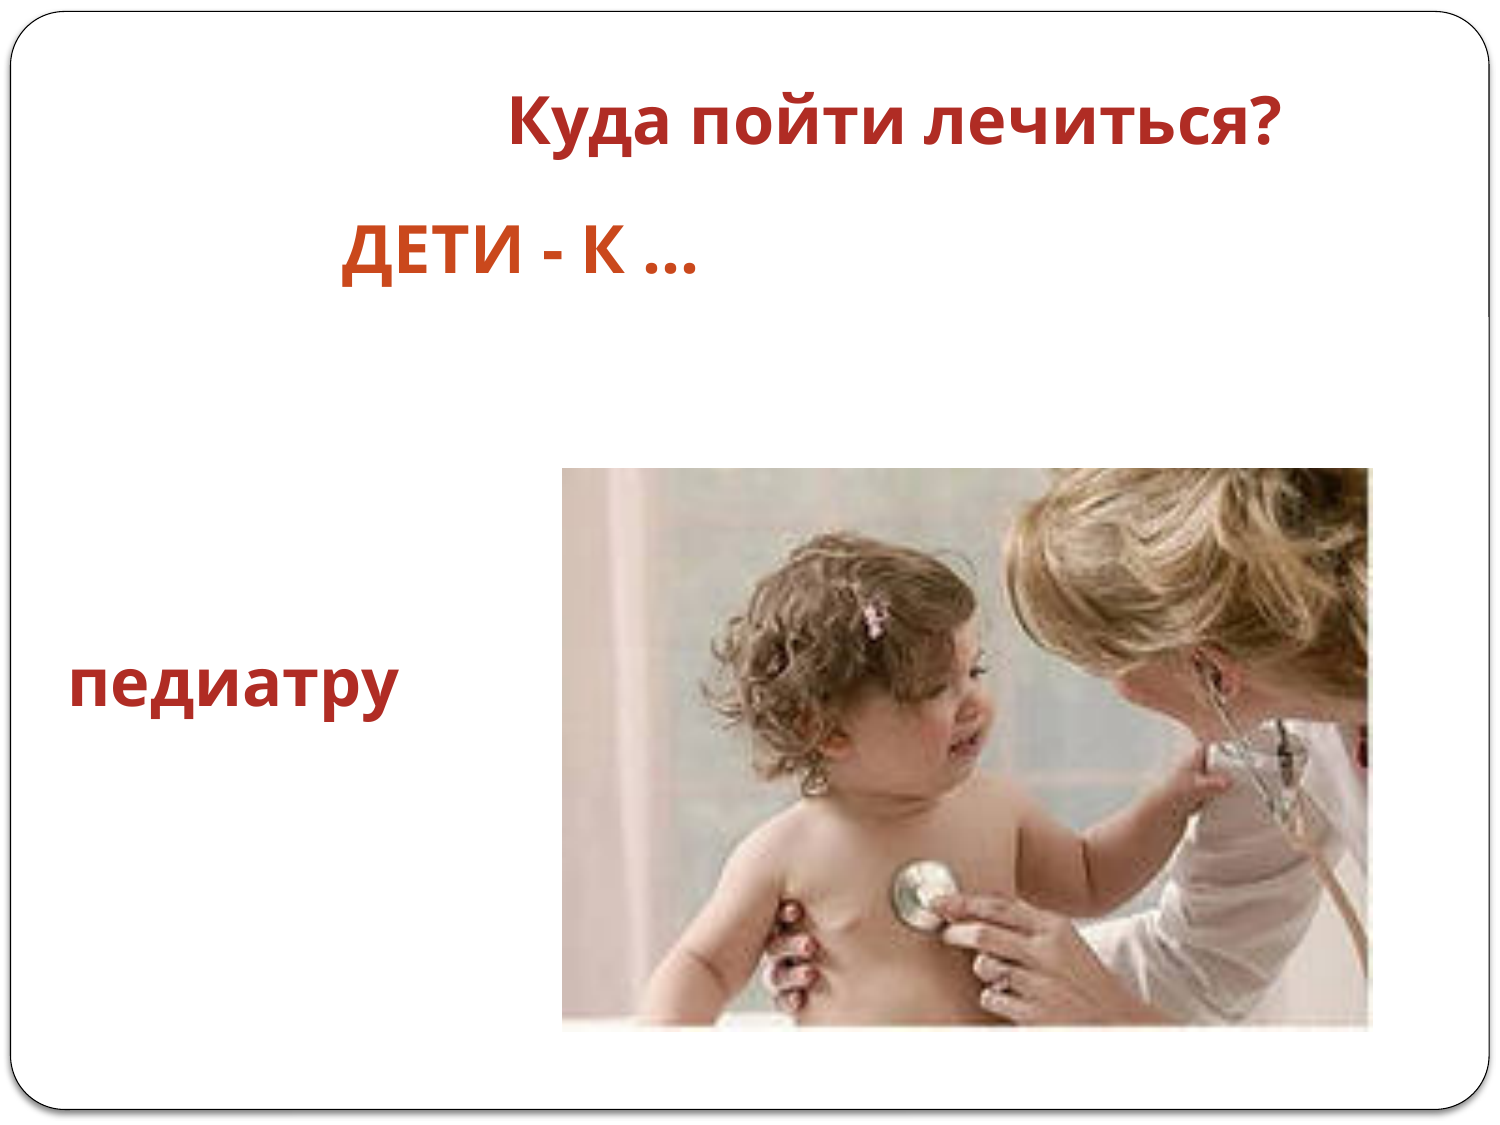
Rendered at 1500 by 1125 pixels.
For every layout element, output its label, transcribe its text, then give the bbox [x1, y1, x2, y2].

text_box Куда пойти лечиться? [492, 70, 1298, 165]
text_box педиатру [52, 632, 414, 728]
picture [562, 468, 1373, 1032]
text_box Дети - к … [328, 199, 1078, 339]
